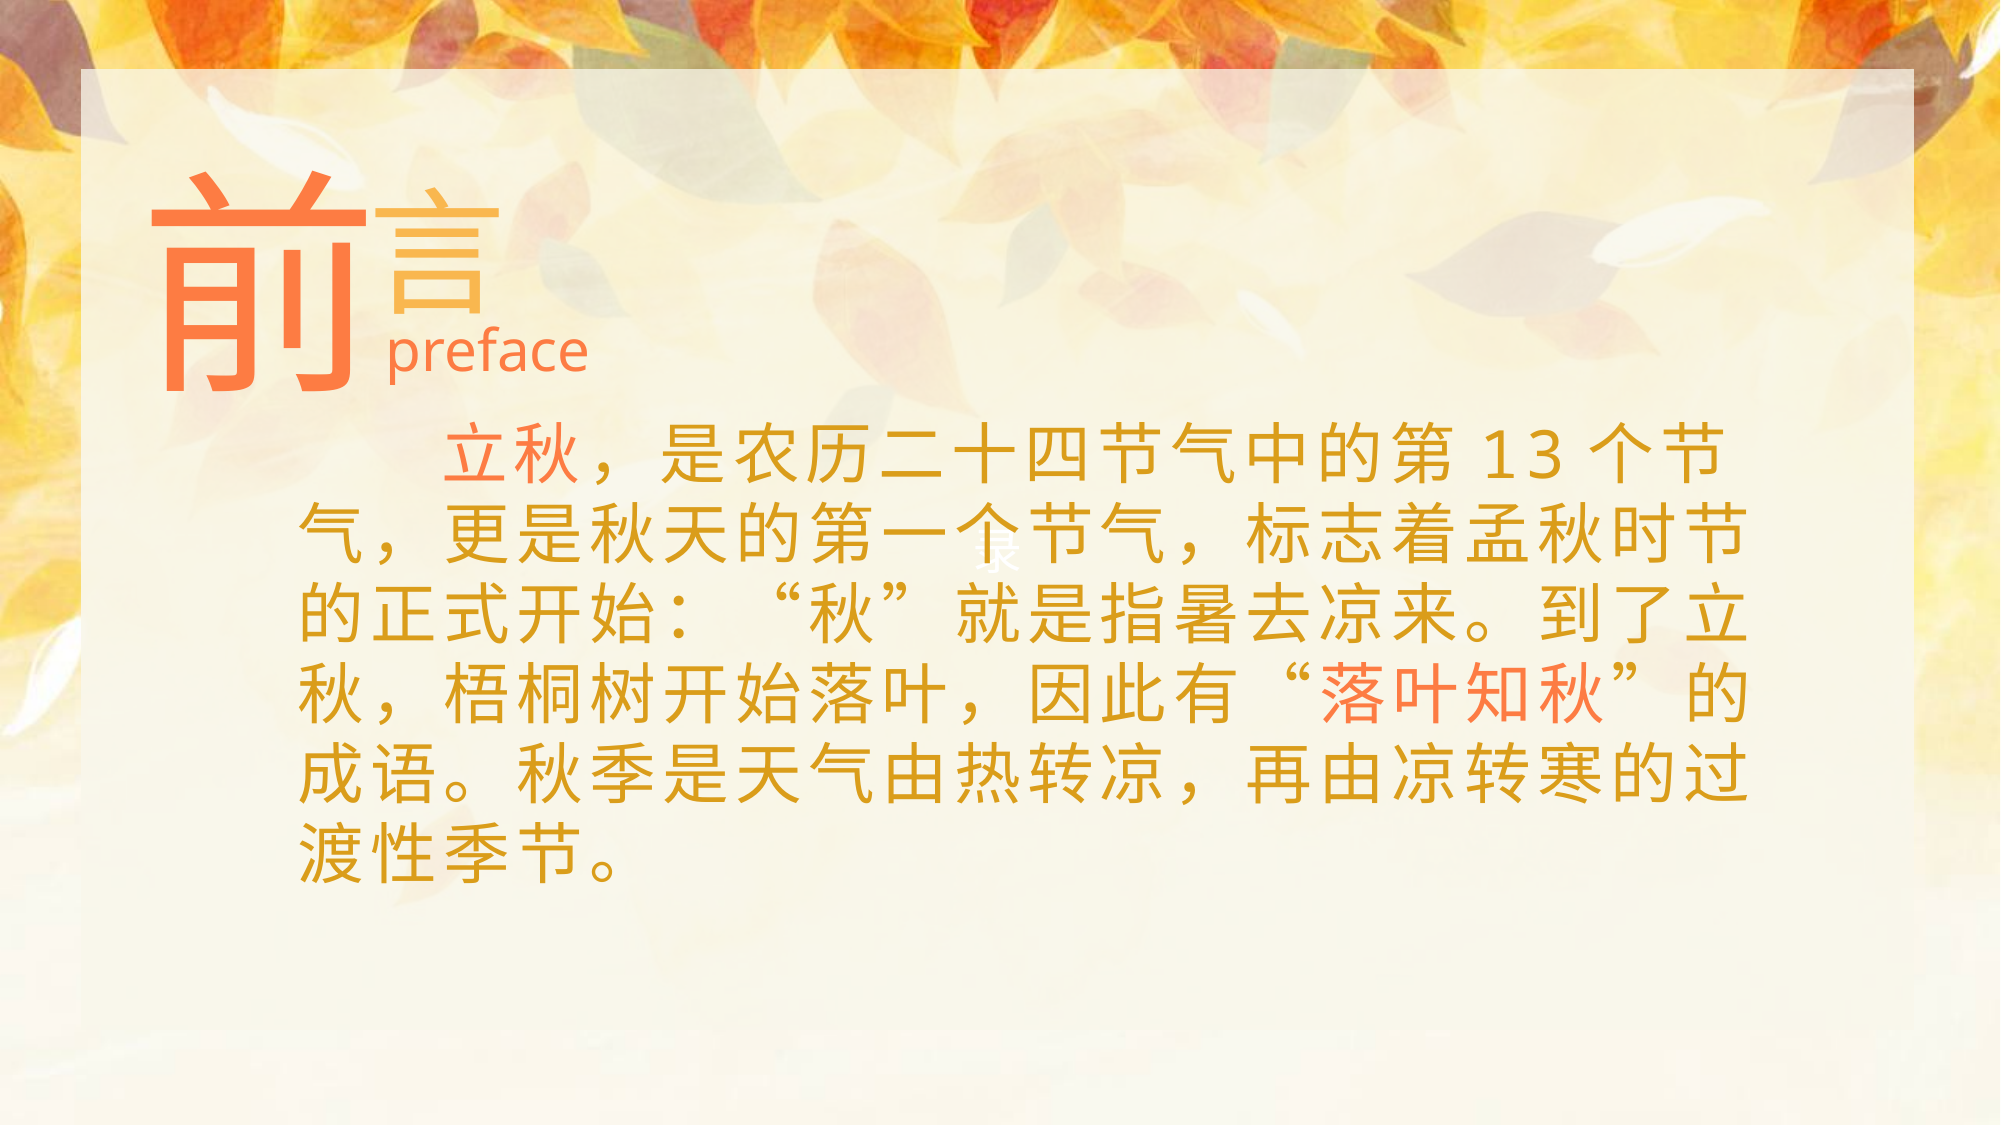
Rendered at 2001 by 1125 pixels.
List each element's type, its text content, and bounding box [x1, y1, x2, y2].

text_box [46, 126, 710, 432]
text_box 立秋，是农历二十四节气中的第13个节气，更是秋天的第一个节气，标志着孟秋时节的正式开始：“秋”就是指暑去凉来。到了立秋，梧桐树开始落叶，因此有“落叶知秋”的成语。秋季是天气由热转凉，再由凉转寒的过渡性季节。 [282, 404, 1806, 900]
picture [0, 0, 2001, 1125]
